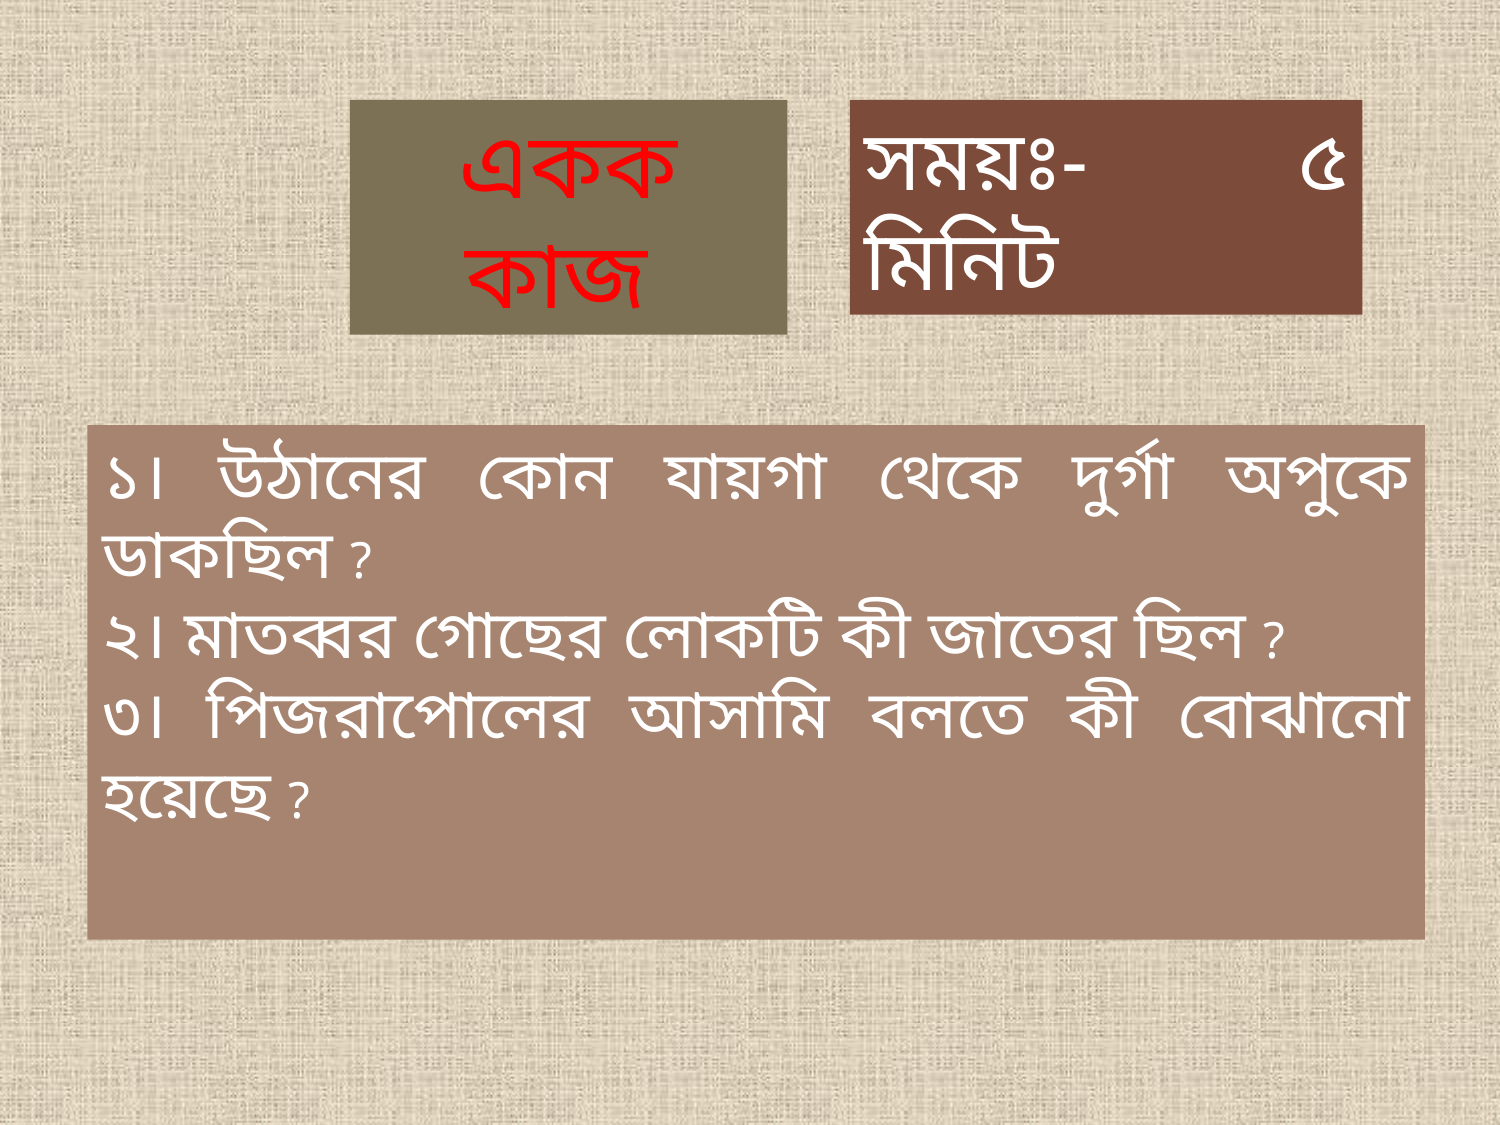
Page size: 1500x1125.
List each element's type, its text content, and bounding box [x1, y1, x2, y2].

text_box ১। উঠানের কোন যায়গা থেকে দুর্গা অপুকে ডাকছিল ? ২। মাতব্বর গোছের লোকটি কী জাতের ছিল ? ৩। পিজরাপোলের আসামি বলতে কী বোঝানো হয়েছে ? [87, 425, 1425, 940]
text_box সময়ঃ- ৫ মিনিট [849, 99, 1363, 315]
picture [0, 0, 1500, 1125]
text_box একক কাজ [349, 99, 788, 335]
